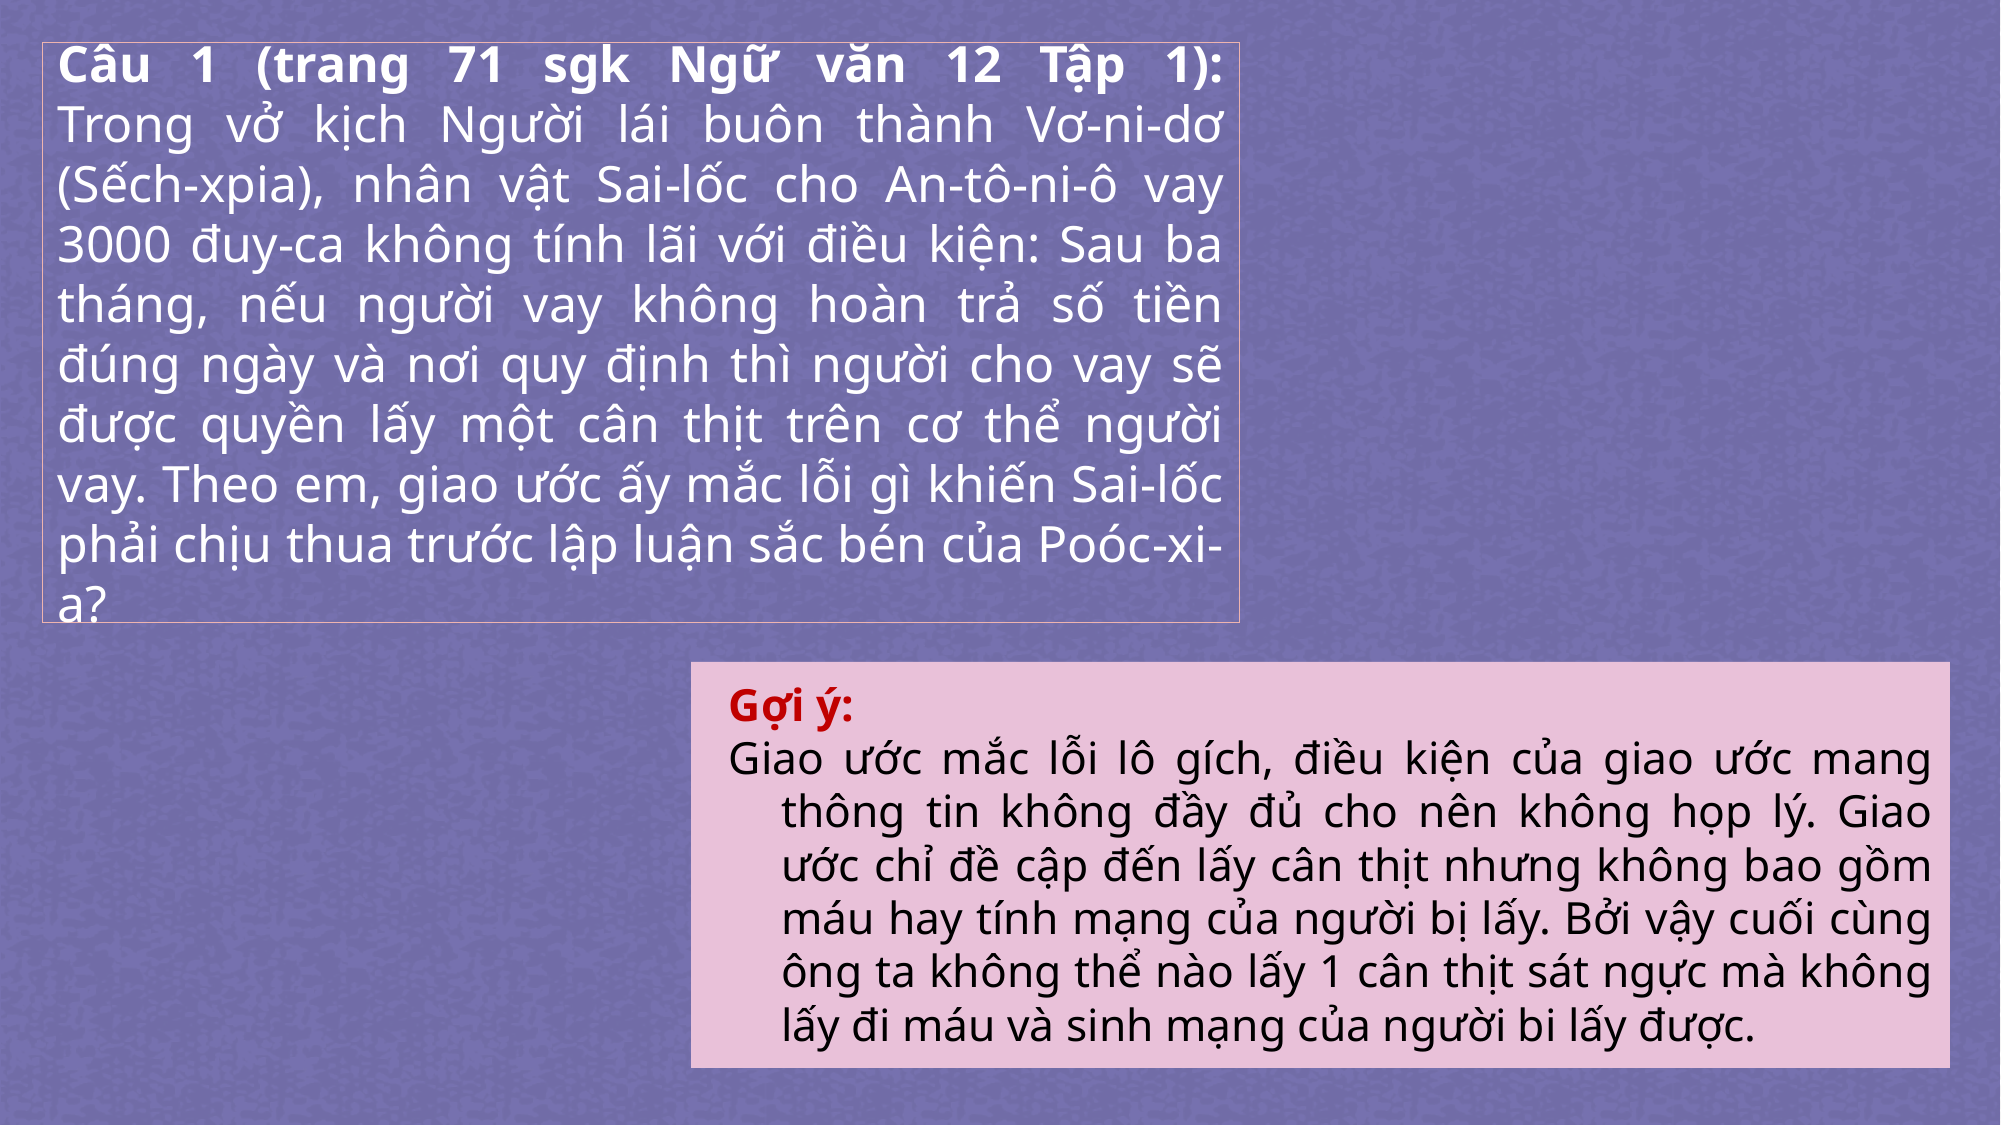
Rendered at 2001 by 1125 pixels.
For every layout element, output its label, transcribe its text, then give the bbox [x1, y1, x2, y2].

subtitle Gợi ý: Giao ước mắc lỗi lô gích, điều kiện của giao ước mang thông tin không đầy đủ cho nên không họp lý. Giao ước chỉ đề cập đến lấy cân thịt nhưng không bao gồm máu hay tính mạng của người bị lấy. Bởi vậy cuối cùng ông ta không thể nào lấy 1 cân thịt sát ngực mà không lấy đi máu và sinh mạng của người bi lấy được. [691, 661, 1950, 1068]
title Câu 1 (trang 71 sgk Ngữ văn 12 Tập 1): Trong vở kịch Người lái buôn thành Vơ-ni-dơ (Sếch-xpia), nhân vật Sai-lốc cho An-tô-ni-ô vay 3000 đuy-ca không tính lãi với điều kiện: Sau ba tháng, nếu người vay không hoàn trả số tiền đúng ngày và nơi quy định thì người cho vay sẽ được quyền lấy một cân thịt trên cơ thể người vay. Theo em, giao ước ấy mắc lỗi gì khiến Sai-lốc phải chịu thua trước lập luận sắc bén của Poóc-xi-a? [42, 42, 1240, 623]
